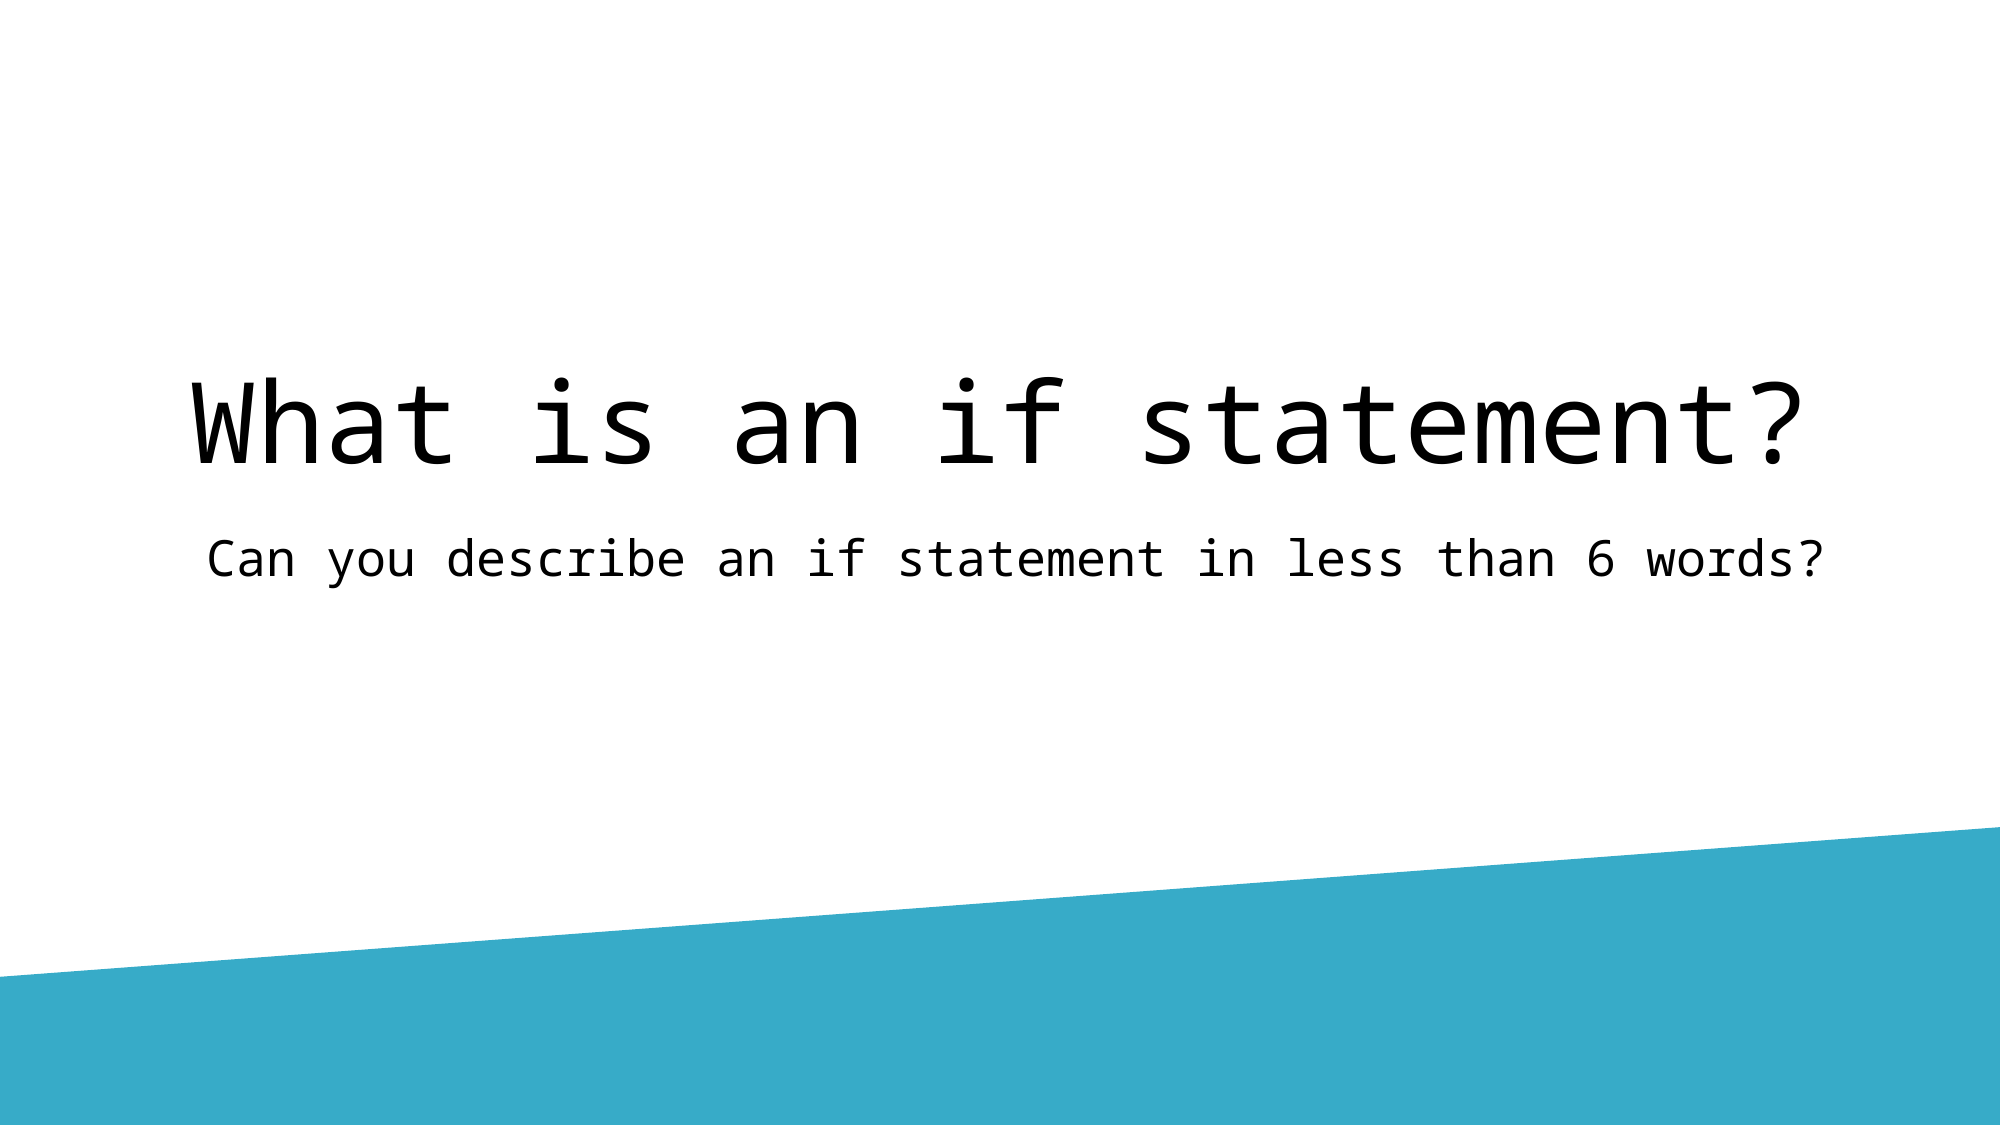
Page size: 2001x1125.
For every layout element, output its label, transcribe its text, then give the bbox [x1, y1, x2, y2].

text_box [0, 826, 2000, 1125]
text_box Can you describe an if statement in less than 6 words? [153, 487, 1879, 596]
title What is an if statement? [137, 318, 1863, 537]
